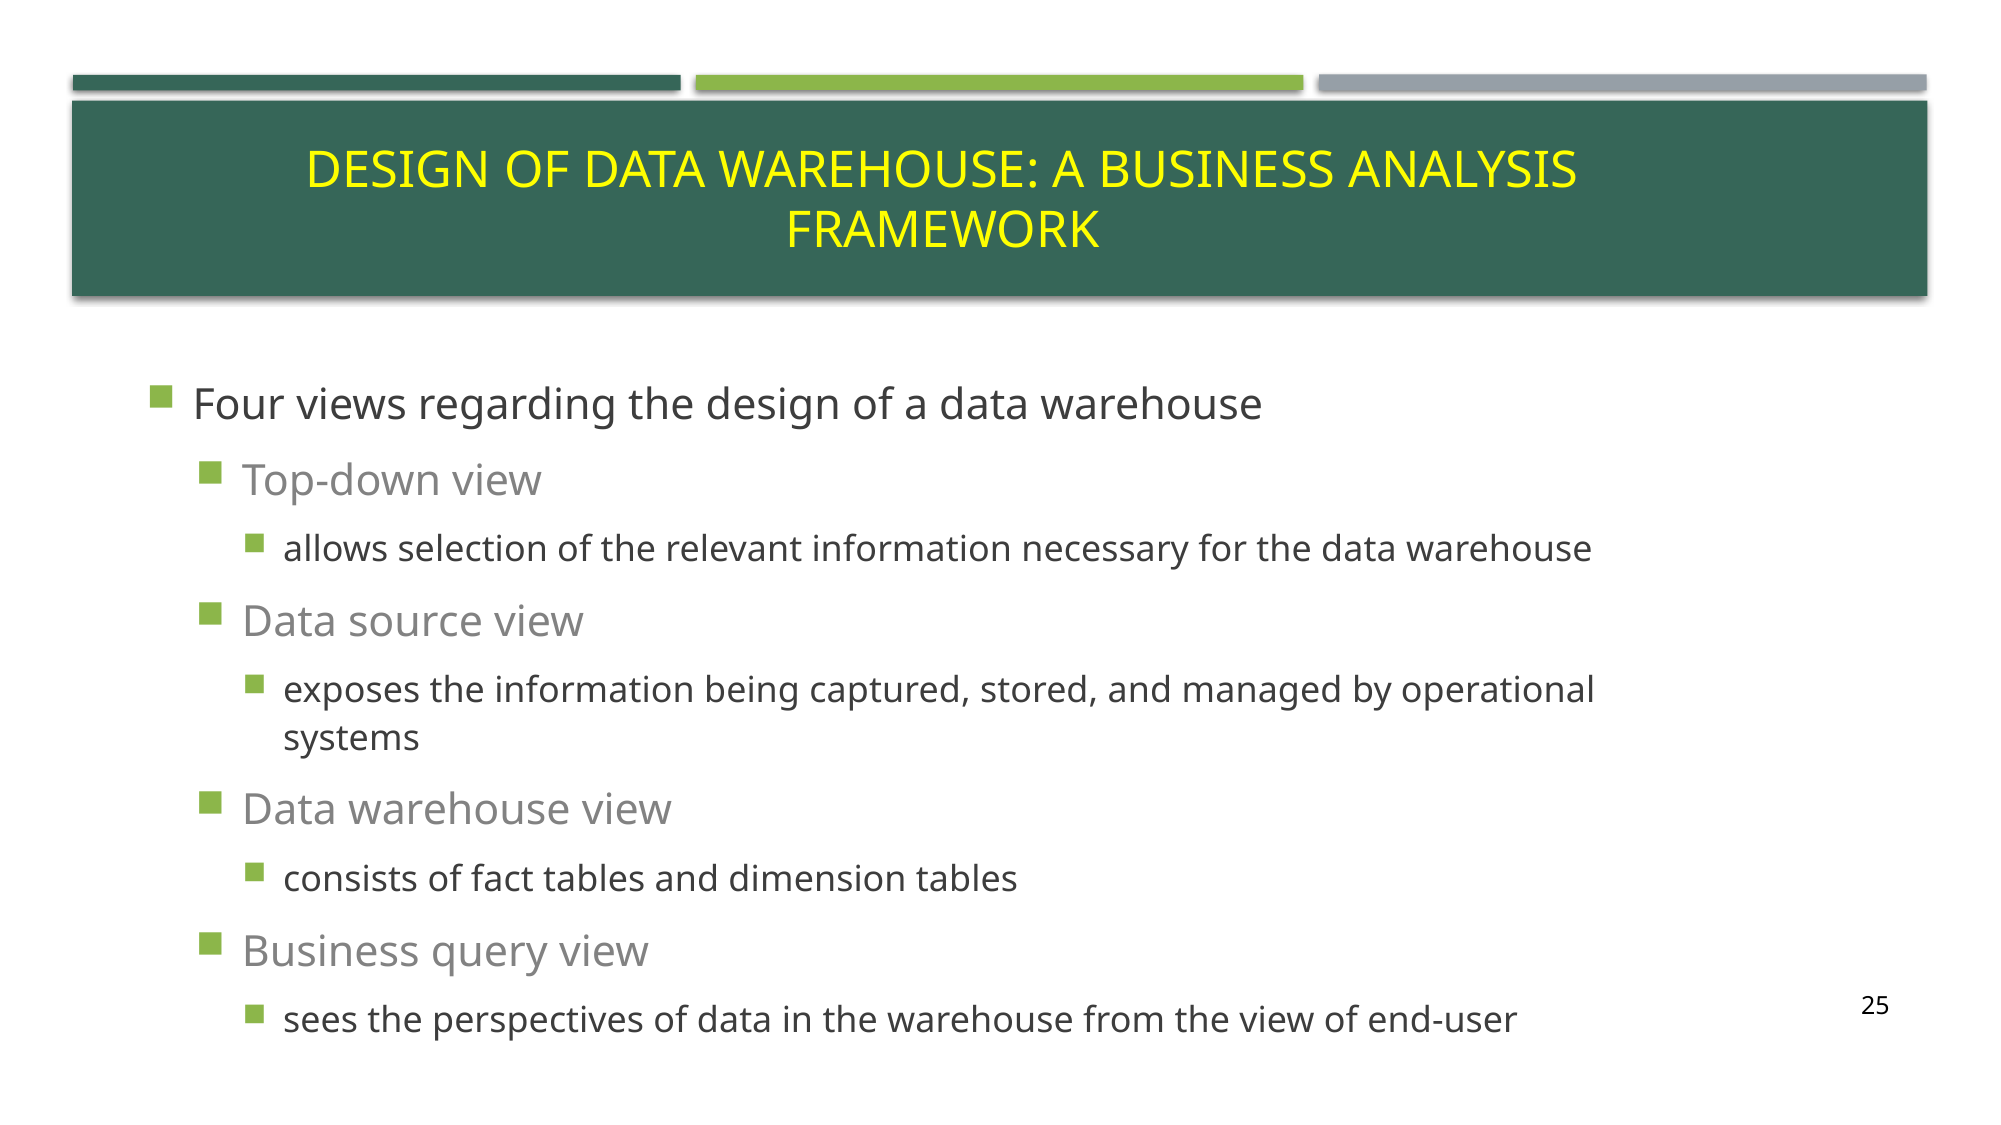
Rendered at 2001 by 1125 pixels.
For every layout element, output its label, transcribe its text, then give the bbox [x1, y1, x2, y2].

title Design of Data Warehouse: A Business Analysis Framework [166, 128, 1719, 266]
slide_number 25 [1732, 977, 1905, 1037]
list Four views regarding the design of a data warehouse Top-down view allows selection of the relevant information necessary for the data warehouse Data source view exposes the information being captured, stored, and managed by operational systems Data warehouse view consists of fact tables and dimension tables Business query view sees the perspectives of data in the warehouse from the view of end-user [130, 335, 1612, 1075]
